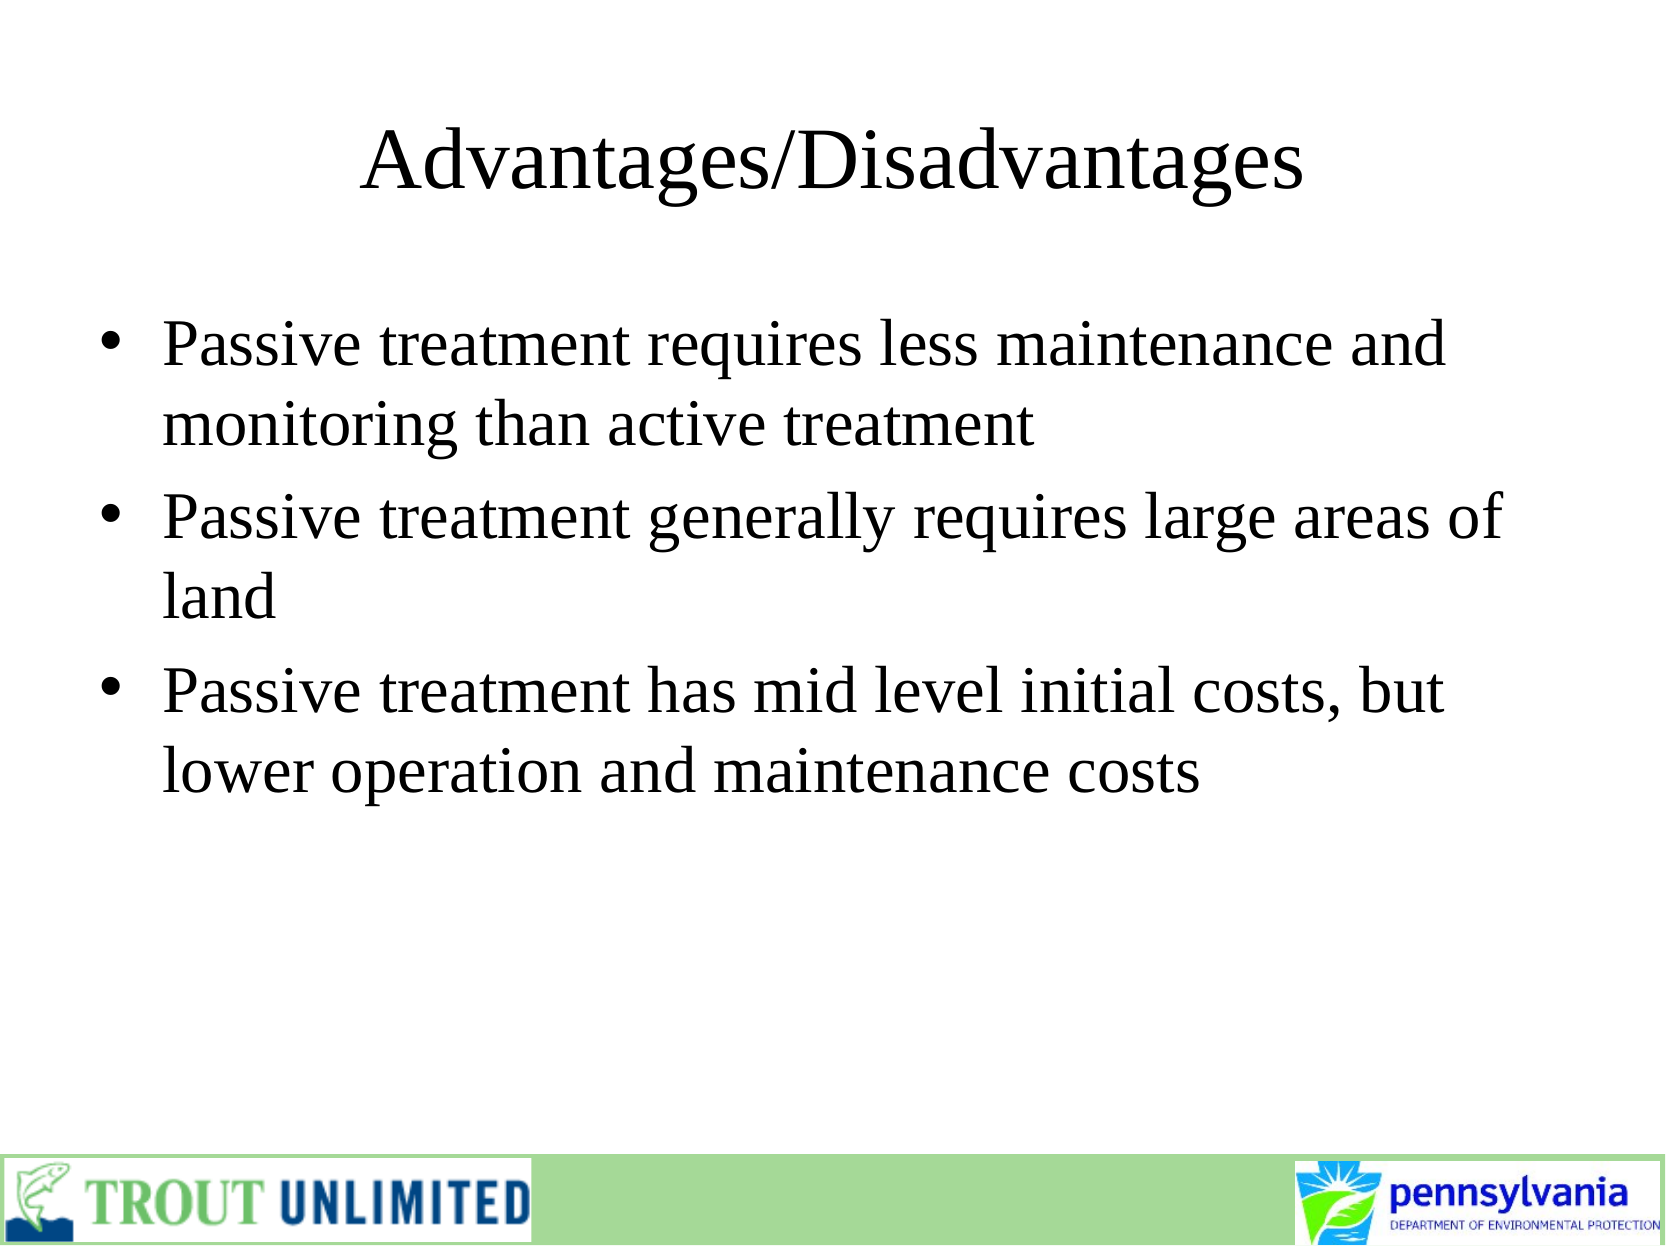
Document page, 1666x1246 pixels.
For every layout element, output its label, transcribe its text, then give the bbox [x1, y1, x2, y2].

list Passive treatment requires less maintenance and monitoring than active treatment Passive treatment generally requires large areas of land Passive treatment has mid level initial costs, but lower operation and maintenance costs [83, 290, 1582, 1113]
picture [1295, 1161, 1660, 1245]
title Advantages/Disadvantages [83, 49, 1582, 258]
picture [4, 1158, 532, 1242]
